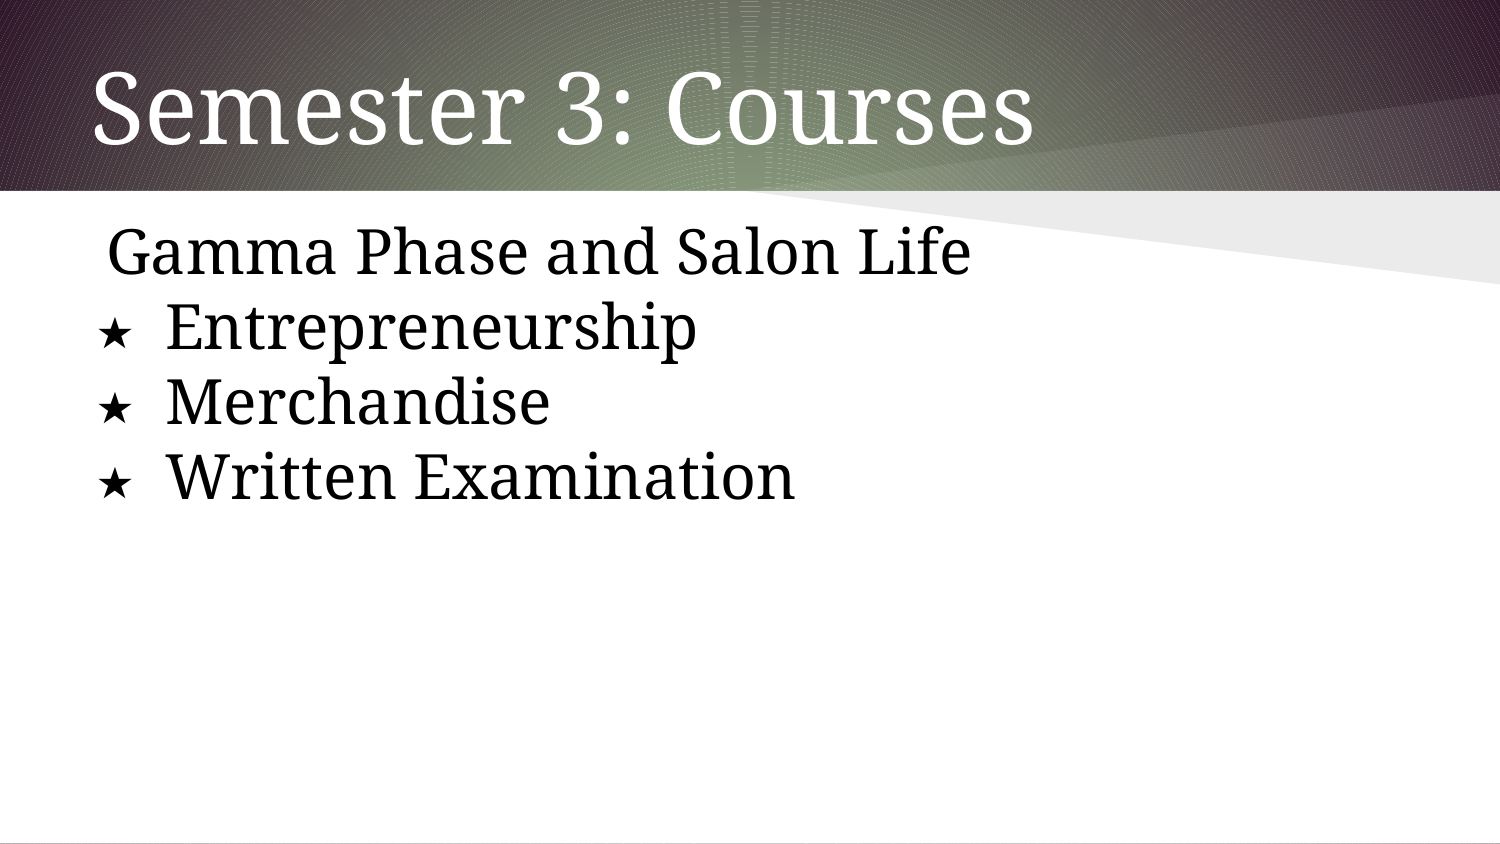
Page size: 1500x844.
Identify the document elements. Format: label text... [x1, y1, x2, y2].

title Semester 3: Courses [75, 33, 1425, 175]
list Gamma Phase and Salon Life Entrepreneurship Merchandise Written Examination [75, 196, 1425, 808]
